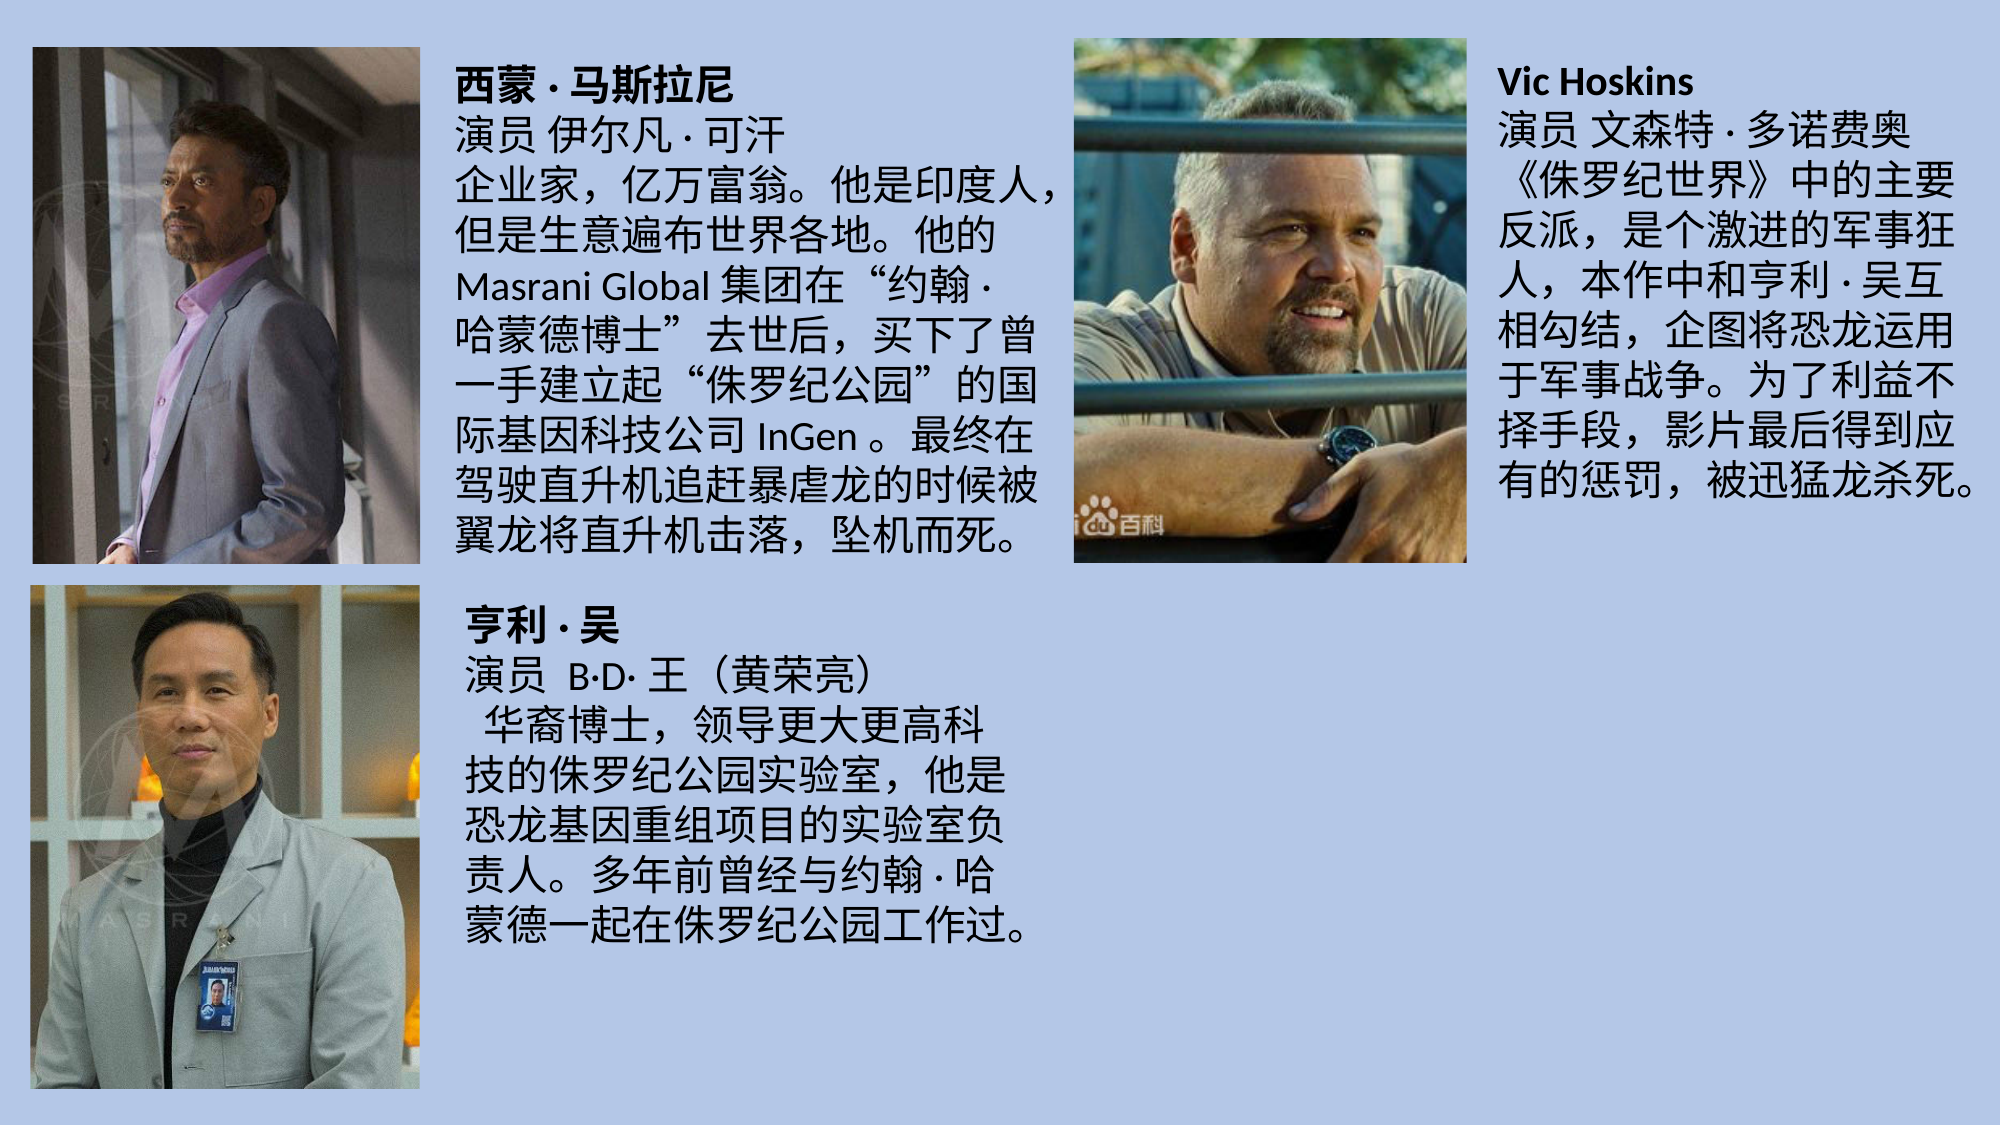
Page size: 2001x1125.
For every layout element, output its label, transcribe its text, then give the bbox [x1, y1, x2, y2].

text_box 亨利·吴 演员 B·D·王（黄荣亮） 华裔博士，领导更大更高科技的侏罗纪公园实验室，他是恐龙基因重组项目的实验室负责人。多年前曾经与约翰·哈蒙德一起在侏罗纪公园工作过。 [450, 591, 1028, 957]
picture [32, 47, 421, 564]
text_box 西蒙·马斯拉尼 演员 伊尔凡·可汗 企业家，亿万富翁。他是印度人，但是生意遍布世界各地。他的Masrani Global集团在“约翰·哈蒙德博士”去世后，买下了曾一手建立起“侏罗纪公园”的国际基因科技公司InGen。最终在驾驶直升机追赶暴虐龙的时候被翼龙将直升机击落，坠机而死。 [439, 51, 1058, 567]
picture [1073, 38, 1467, 563]
picture [30, 583, 420, 1103]
text_box Vic Hoskins 演员 文森特·多诺费奥 《侏罗纪世界》中的主要反派，是个激进的军事狂人，本作中和亨利·吴互相勾结，企图将恐龙运用于军事战争。为了利益不择手段，影片最后得到应有的惩罚，被迅猛龙杀死。 [1482, 46, 1998, 512]
